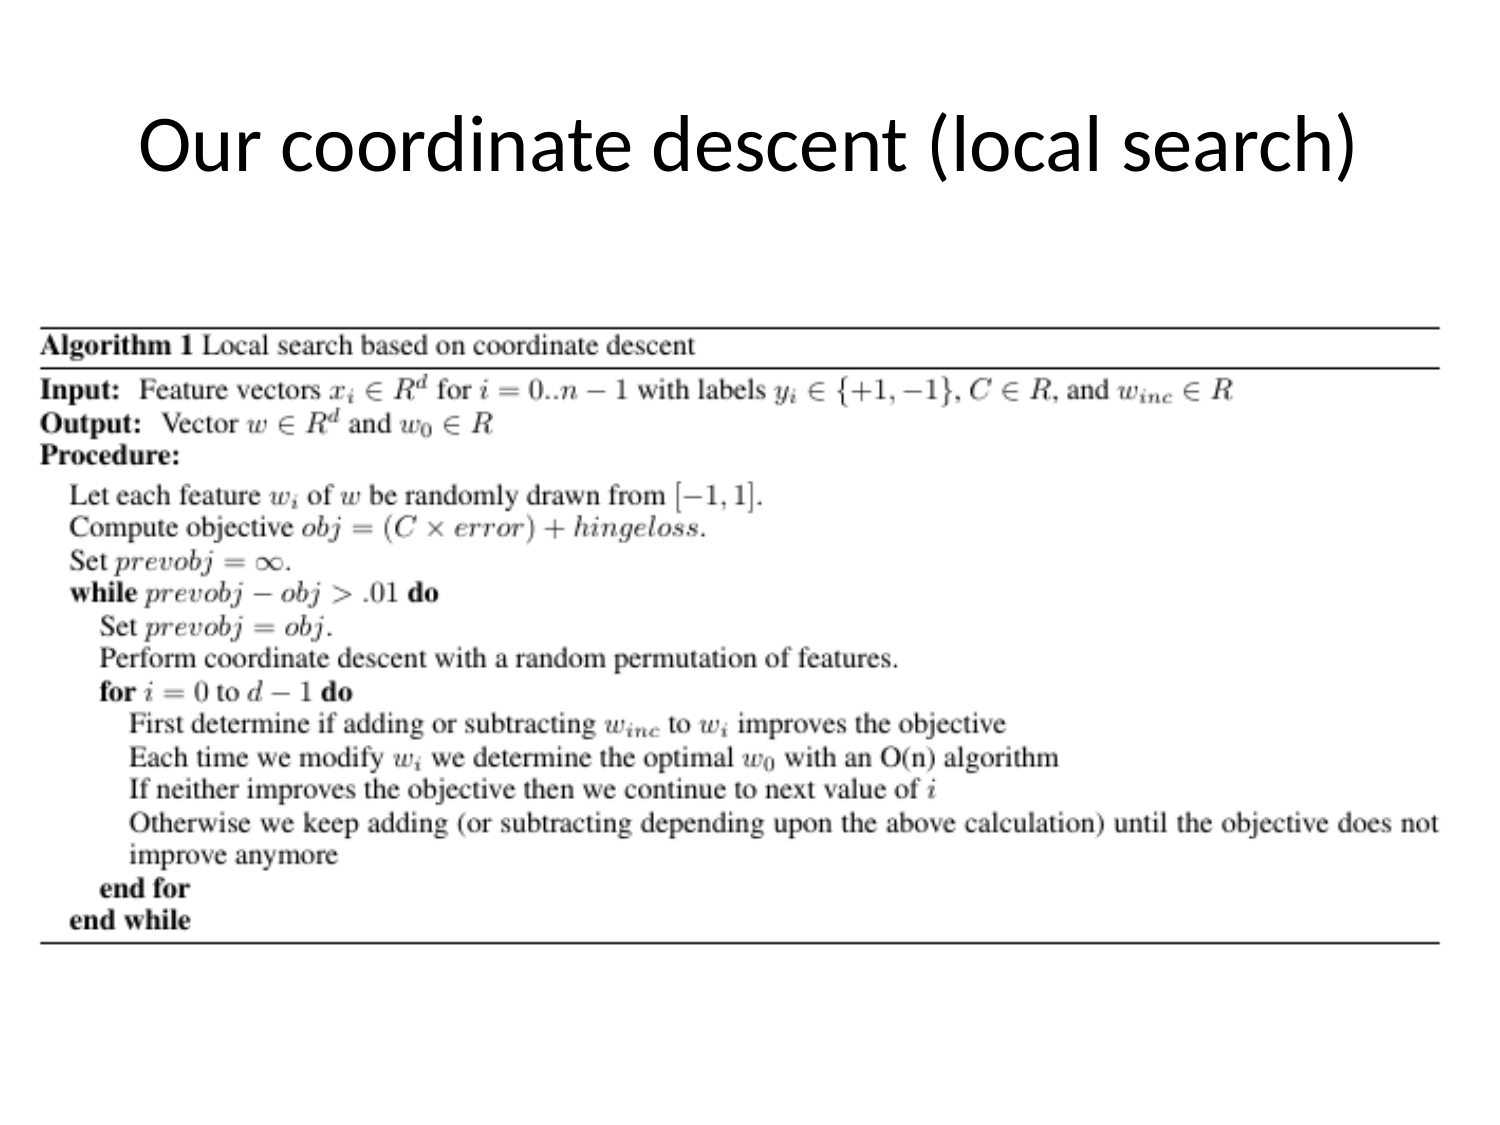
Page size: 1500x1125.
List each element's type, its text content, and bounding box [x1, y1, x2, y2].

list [24, 284, 1472, 989]
title Our coordinate descent (local search) [75, 45, 1425, 233]
